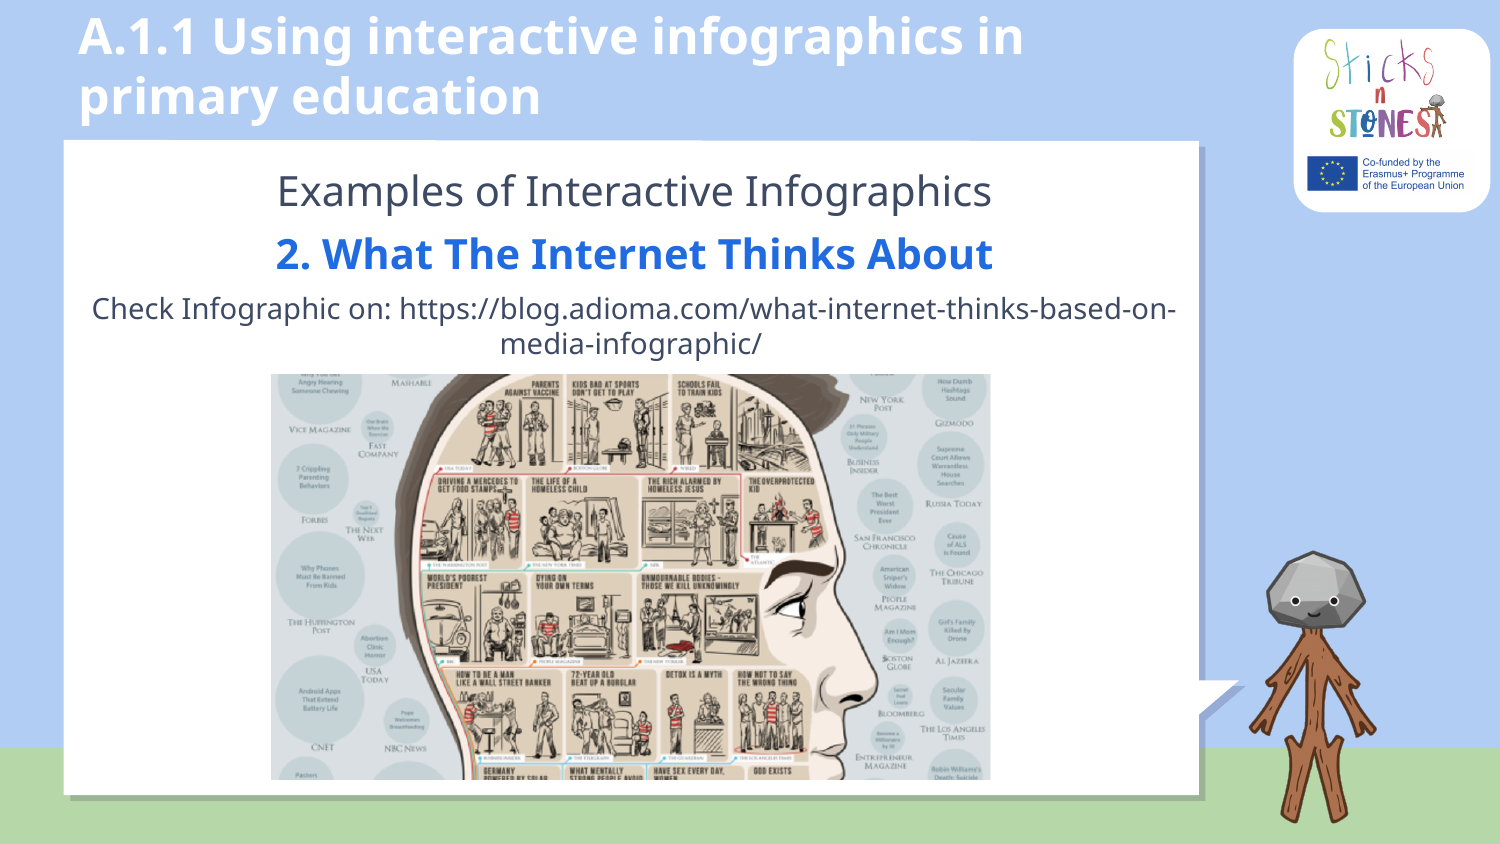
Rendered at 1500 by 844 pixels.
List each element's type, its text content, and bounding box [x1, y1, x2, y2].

picture [1300, 149, 1474, 196]
list Examples of Interactive Infographics 2. What The Internet Thinks About Check Infographic on: https://blog.adioma.com/what-internet-thinks-based-on-media-infographic/ [63, 150, 1200, 374]
picture [1323, 38, 1448, 139]
picture [269, 372, 994, 780]
title A.1.1 Using interactive infographics in primary education [63, 0, 1200, 140]
picture [1117, 498, 1500, 844]
